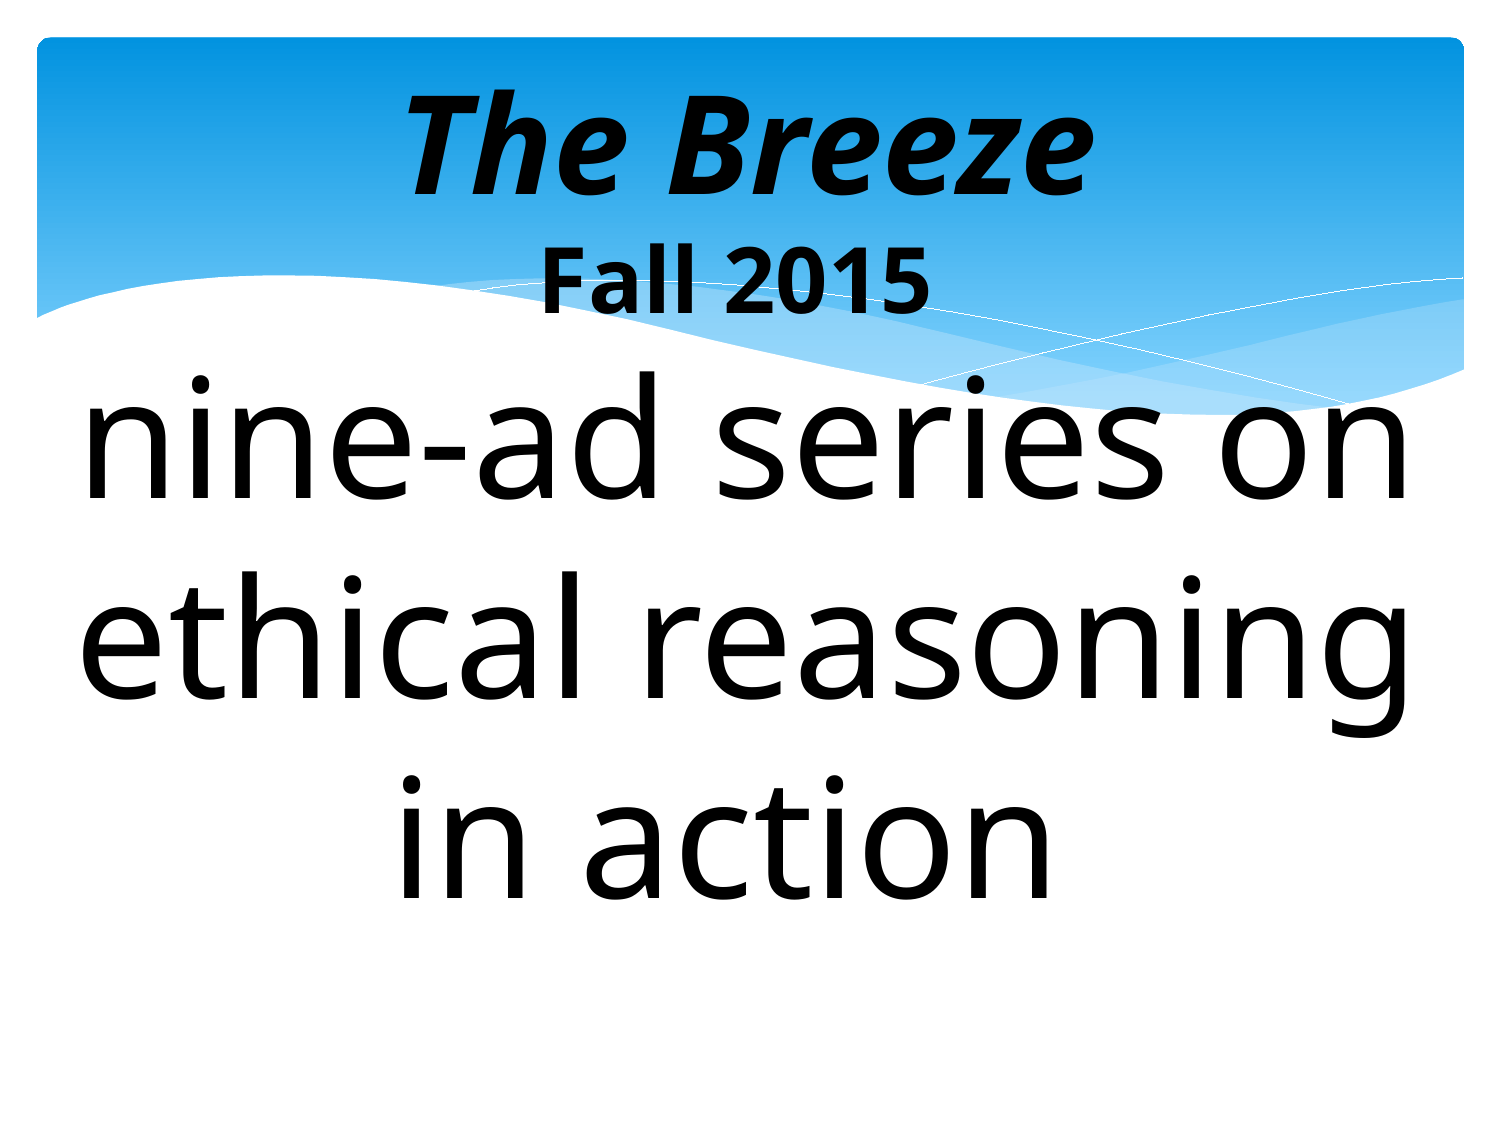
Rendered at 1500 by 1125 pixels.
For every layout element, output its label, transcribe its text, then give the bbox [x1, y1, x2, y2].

text_box The Breeze Fall 2015 nine-ad series on ethical reasoning in action [36, 50, 1459, 940]
